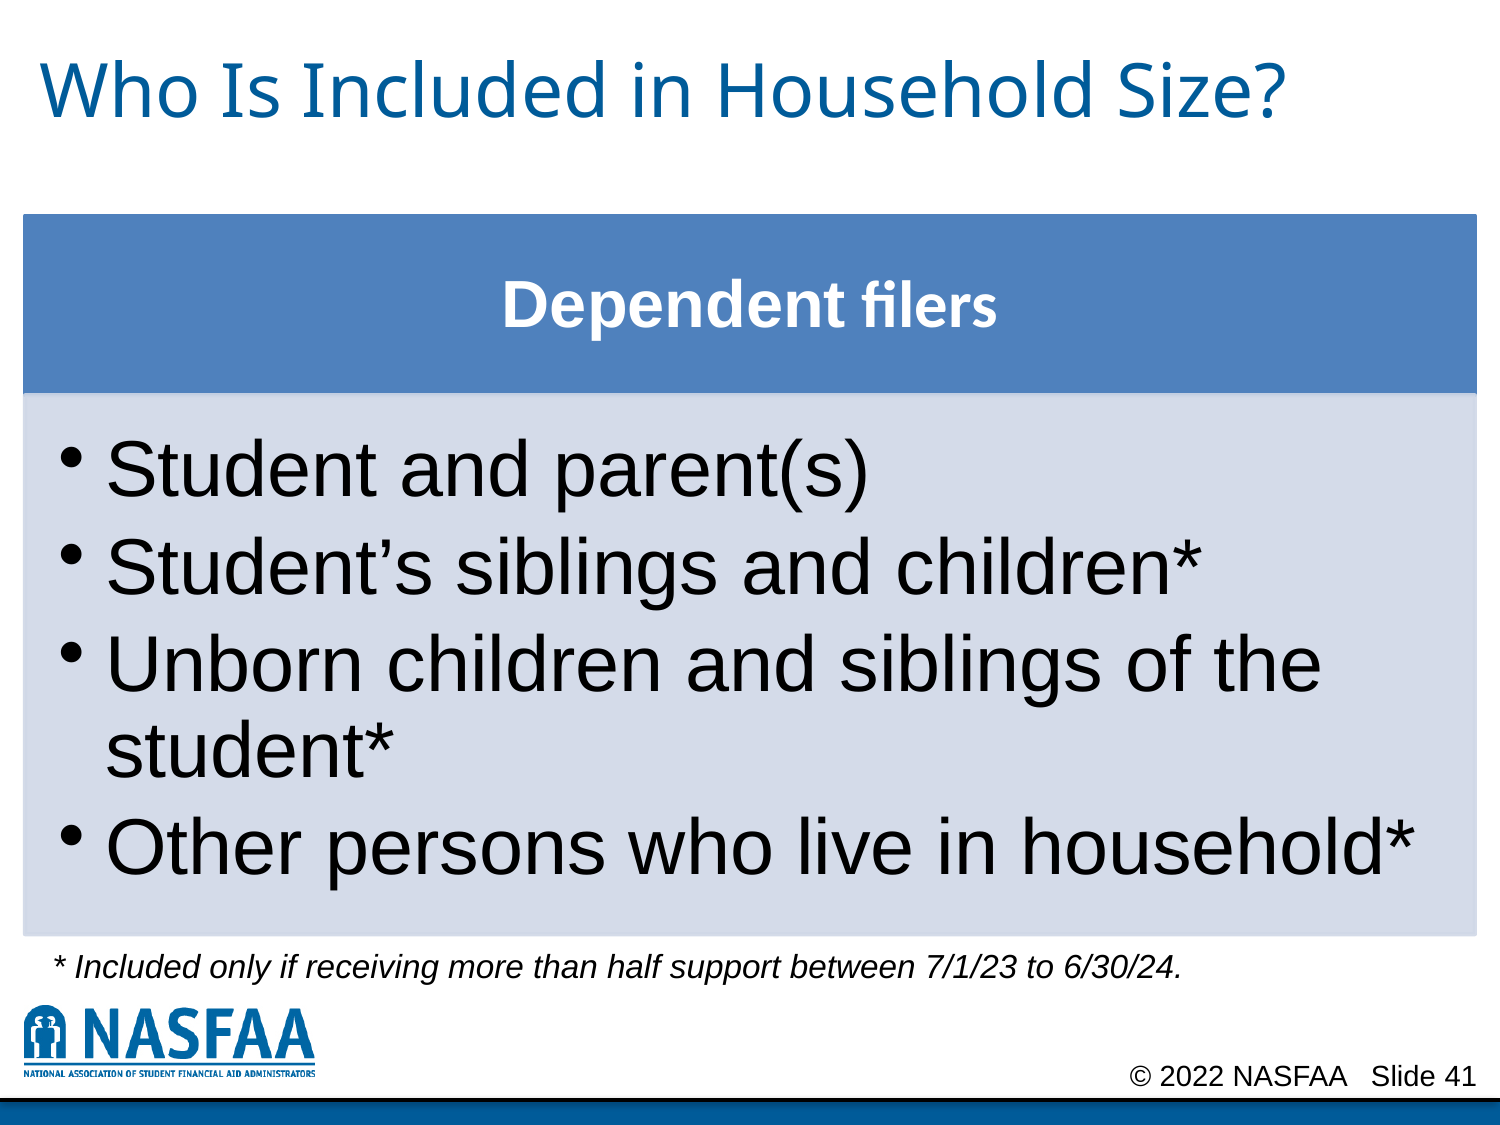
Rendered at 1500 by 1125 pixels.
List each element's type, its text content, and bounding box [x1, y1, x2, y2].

title Who Is Included in Household Size? [24, 0, 1475, 188]
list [24, 212, 1476, 938]
text_box * Included only if receiving more than half support between 7/1/23 to 6/30/24. [37, 947, 1450, 993]
picture [24, 1005, 315, 1077]
